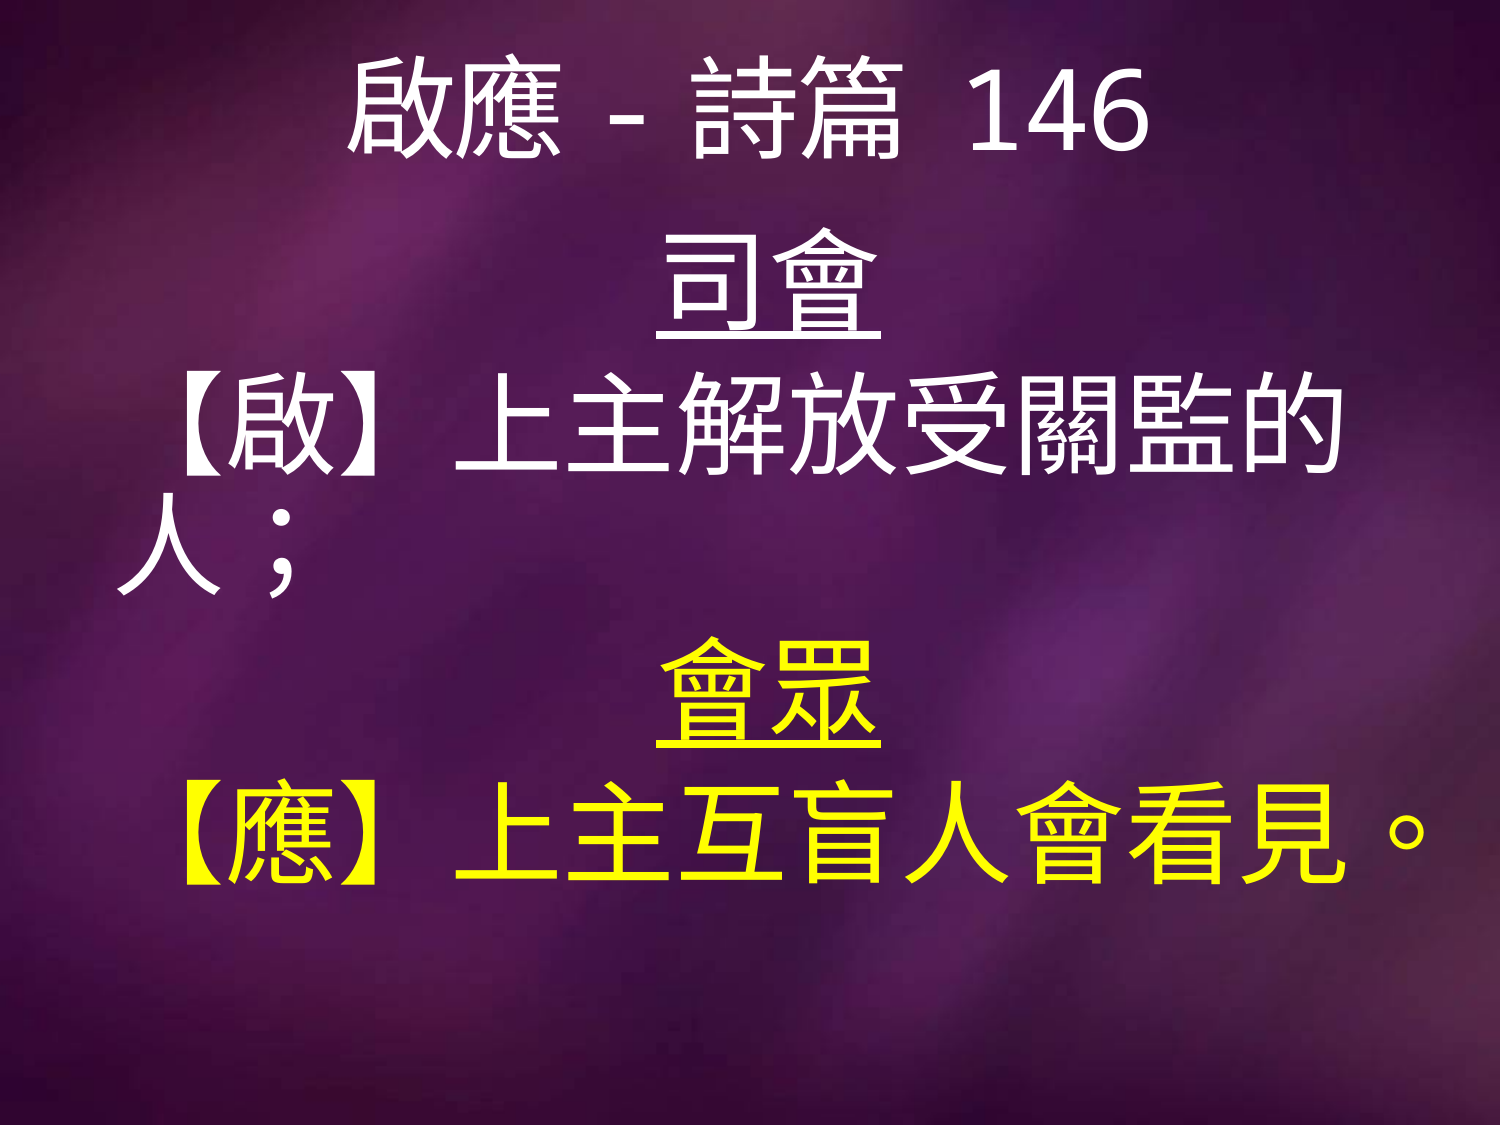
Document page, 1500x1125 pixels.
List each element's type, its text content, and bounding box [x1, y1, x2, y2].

list 司會 【啟】上主解放受關監的人； 會眾 【應】上主互盲人會看見。 [112, 224, 1425, 921]
picture [0, 0, 1500, 1125]
title 啟應-詩篇 146 [62, 37, 1438, 174]
